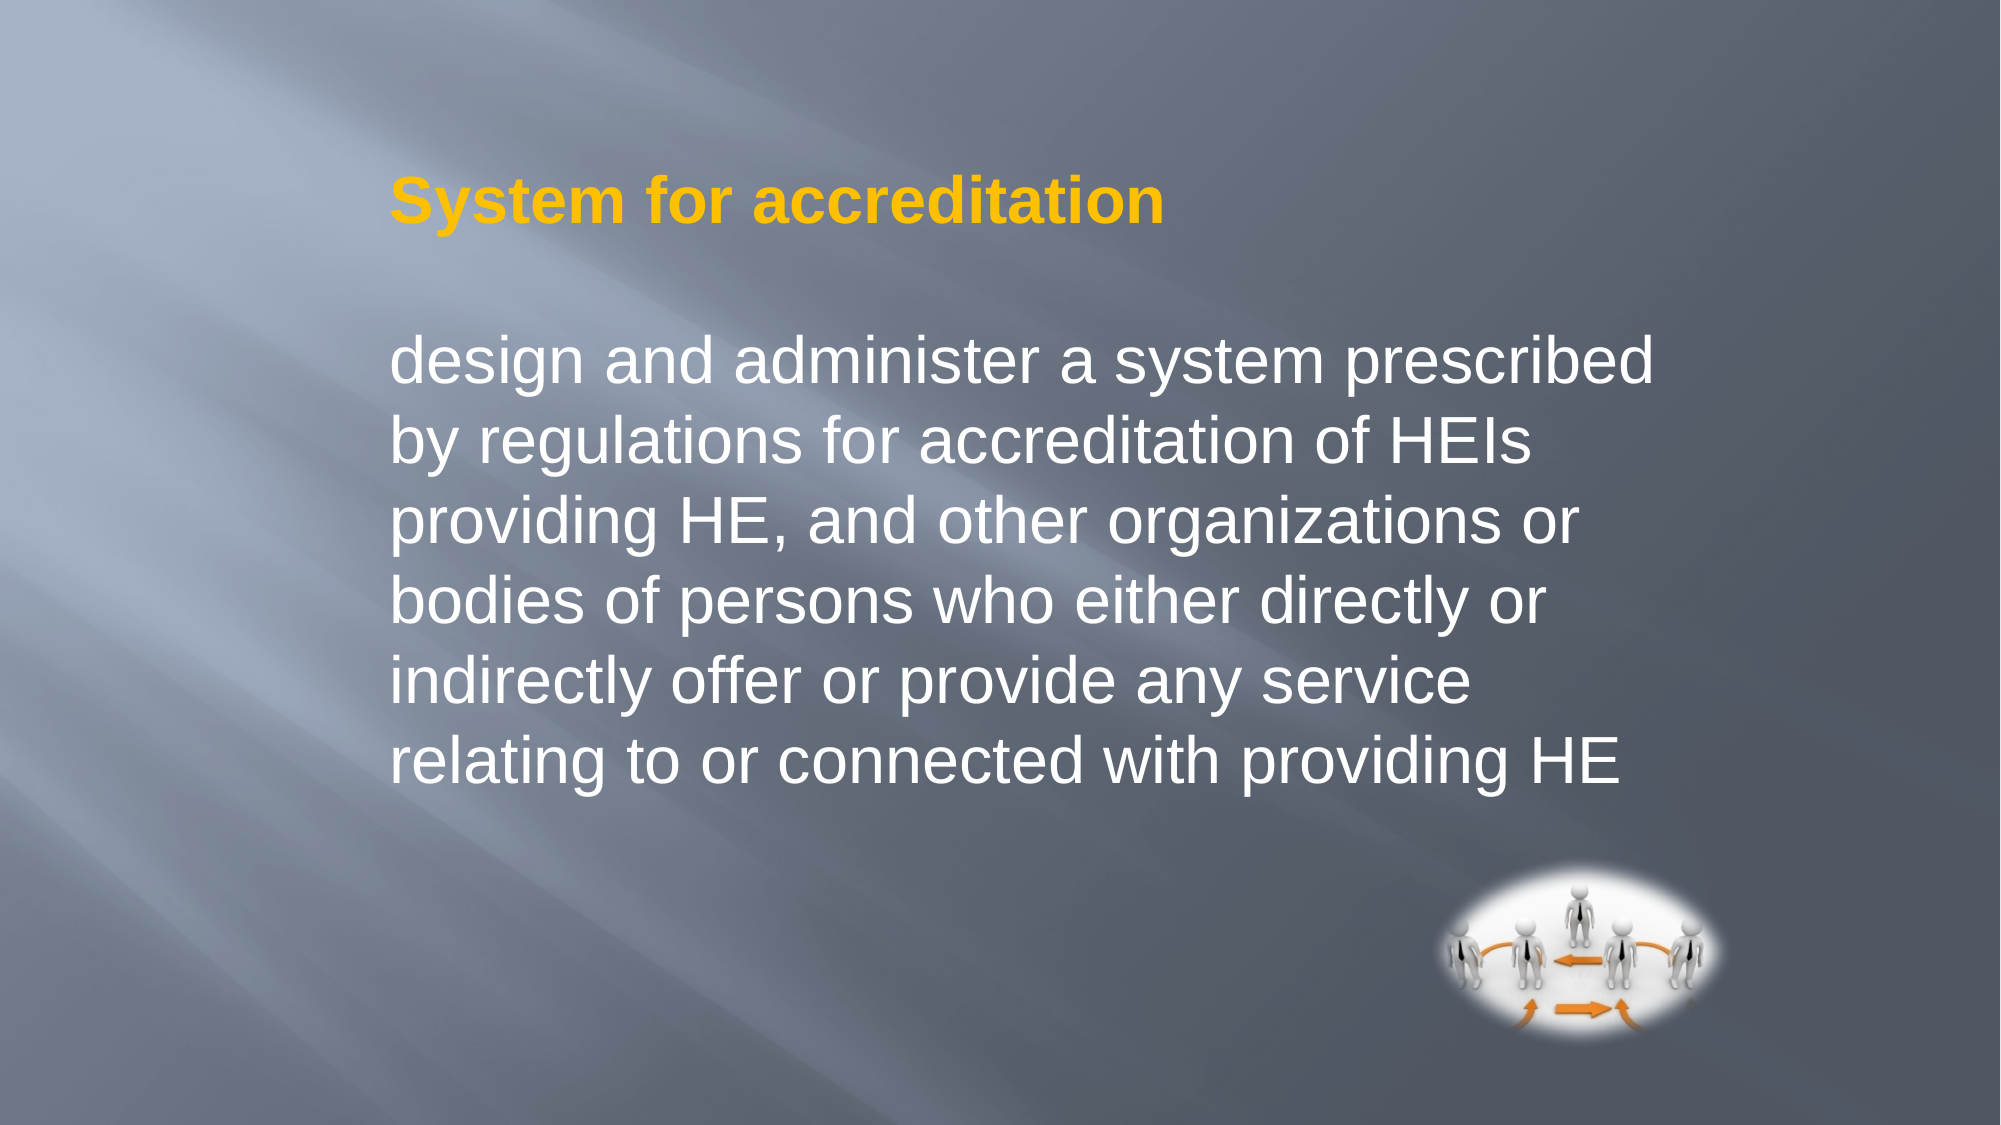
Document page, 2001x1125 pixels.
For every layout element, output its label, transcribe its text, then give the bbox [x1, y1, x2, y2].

picture [1424, 851, 1738, 1051]
text_box System for accreditation design and administer a system prescribed by regulations for accreditation of HEIs providing HE, and other organizations or bodies of persons who either directly or indirectly offer or provide any service relating to or connected with providing HE [375, 149, 1700, 805]
